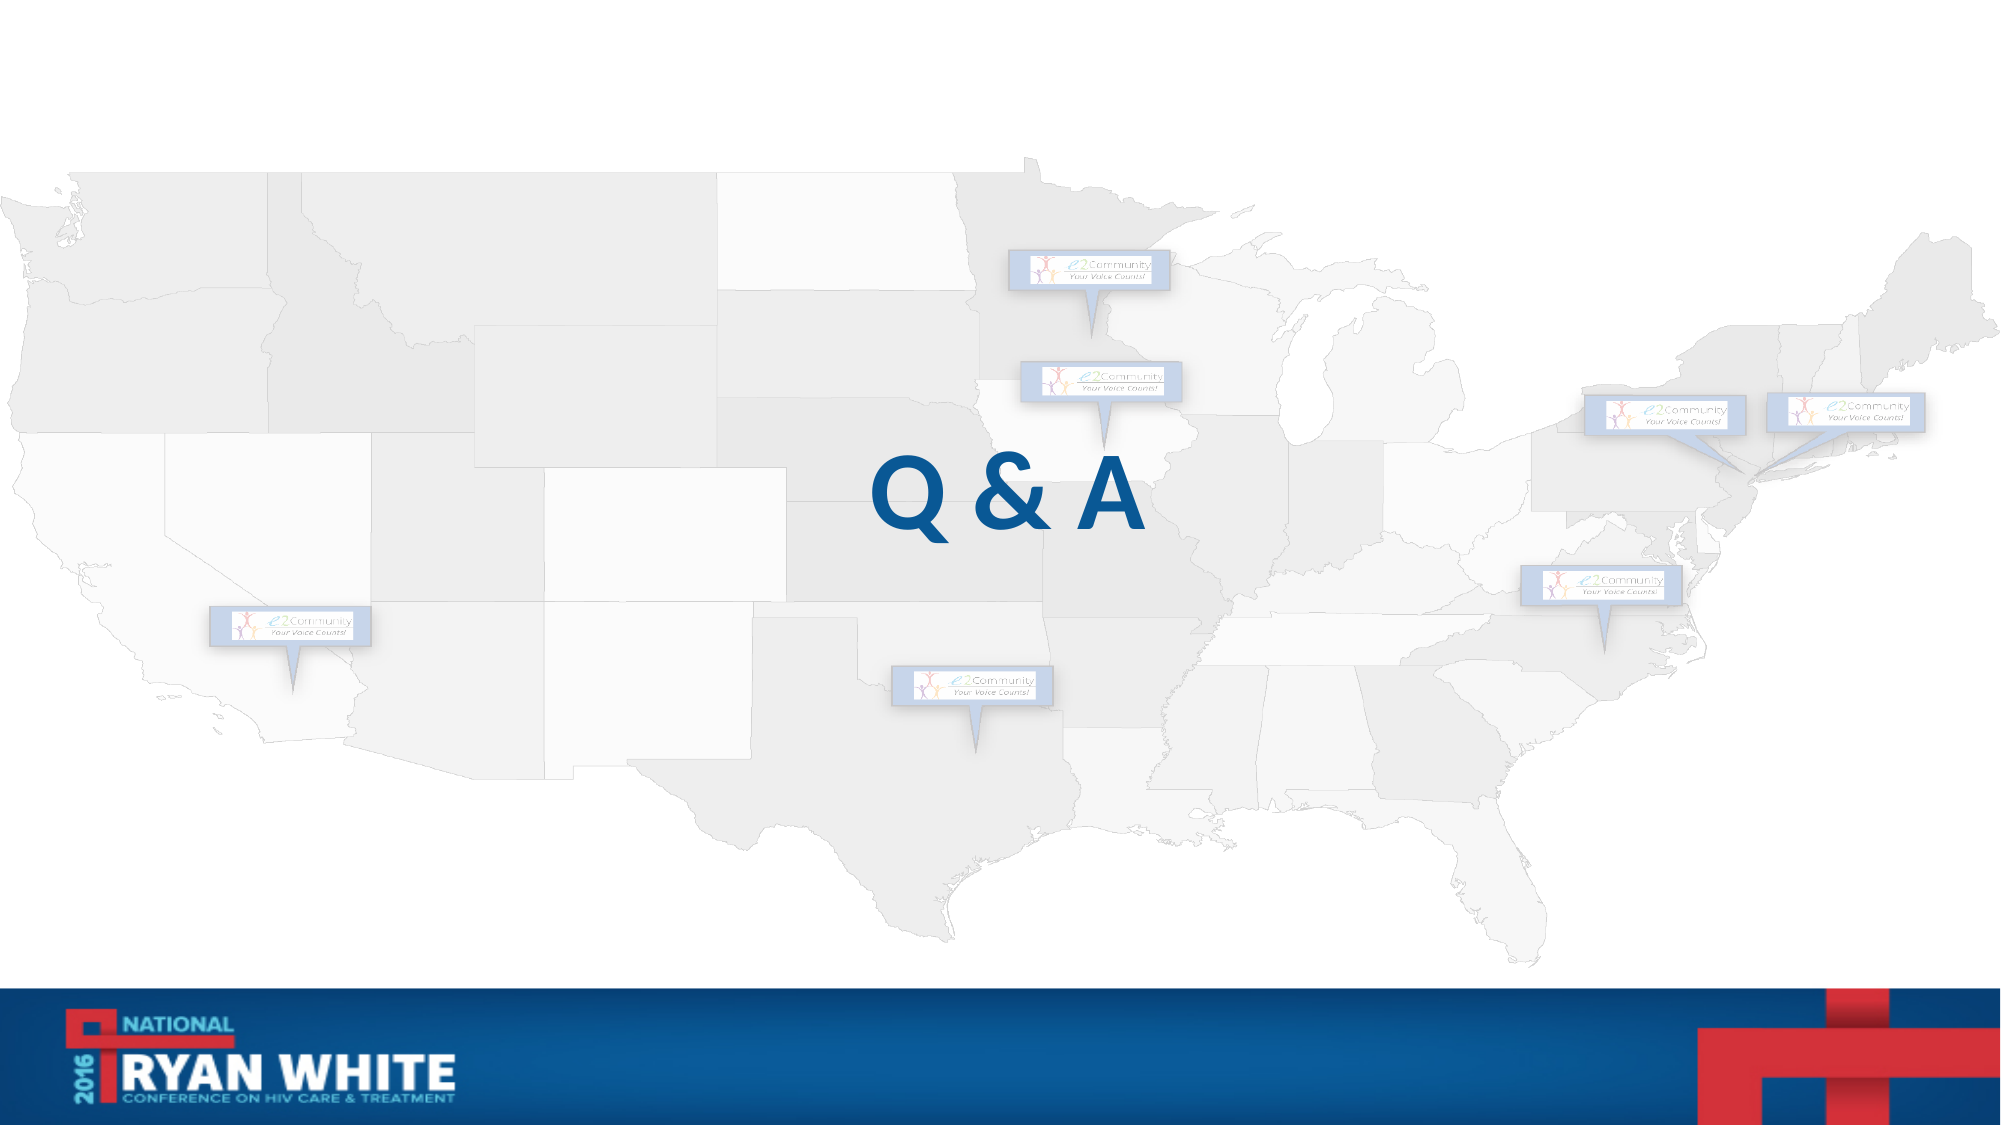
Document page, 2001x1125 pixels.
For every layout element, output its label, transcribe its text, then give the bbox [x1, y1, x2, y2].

title Q & A [104, 425, 1912, 570]
picture [0, 0, 2001, 1125]
